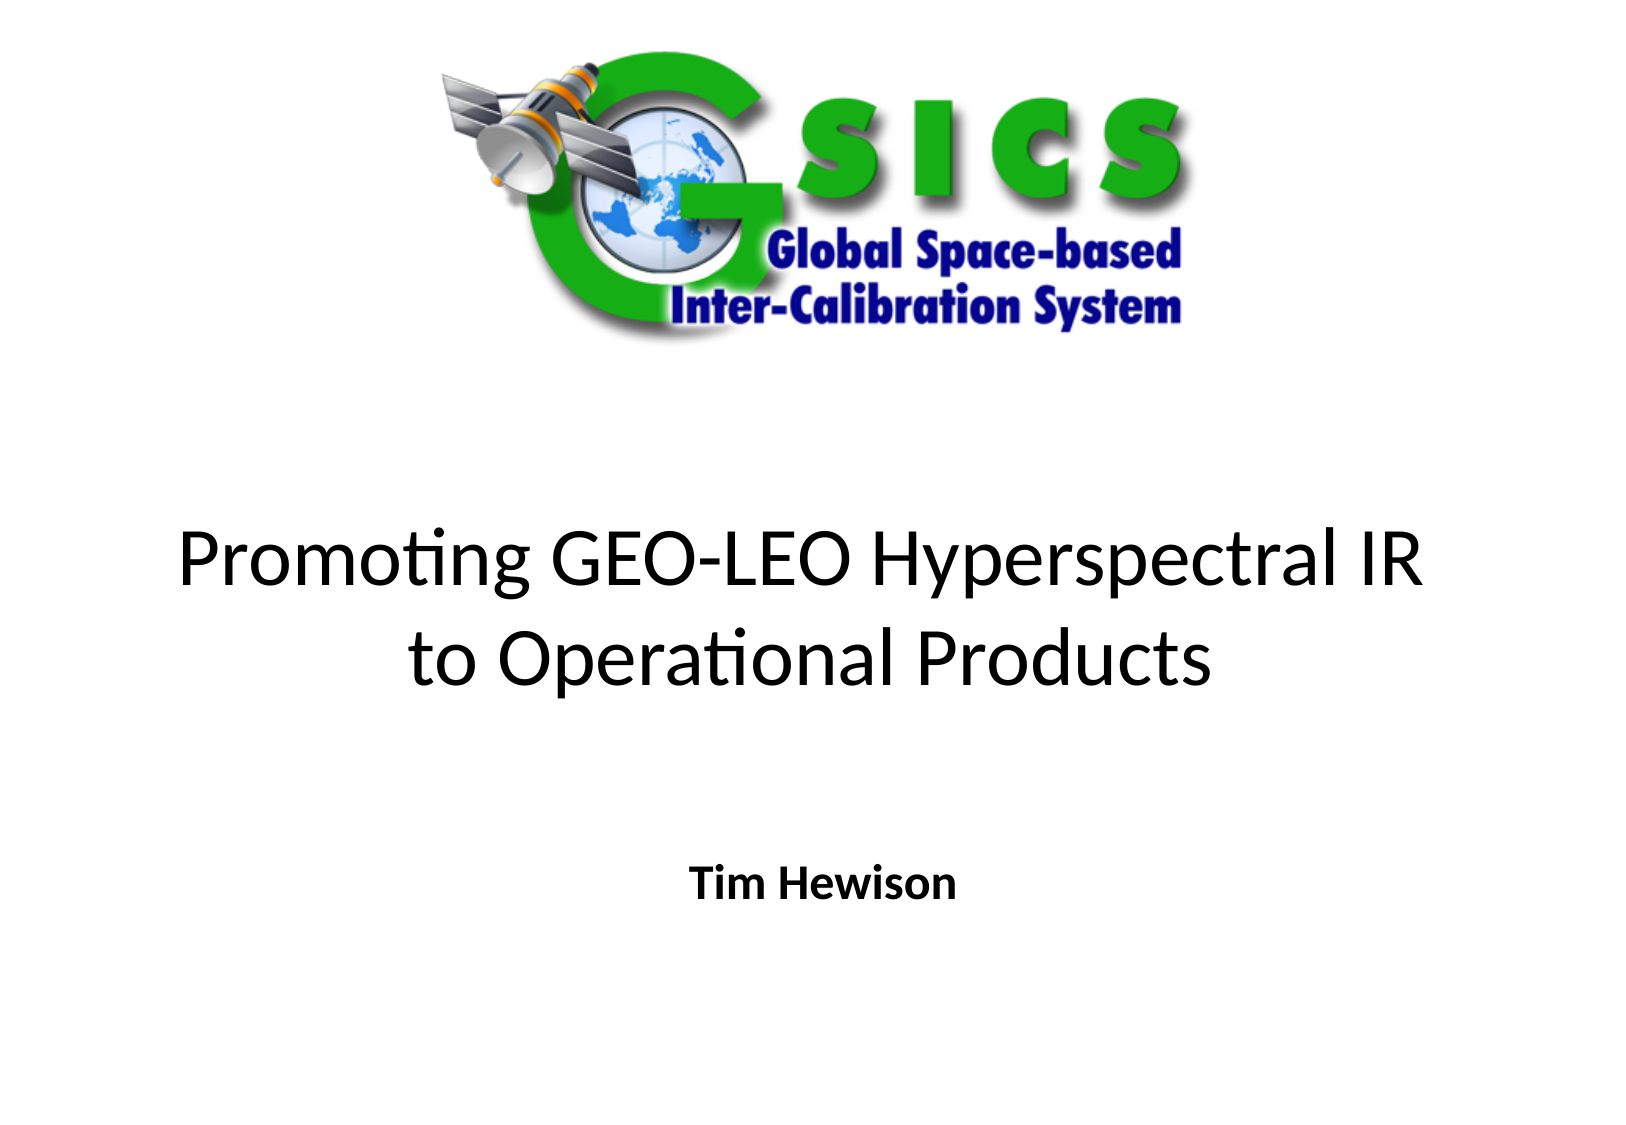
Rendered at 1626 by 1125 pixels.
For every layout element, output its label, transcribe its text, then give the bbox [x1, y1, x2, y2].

picture [421, 60, 1204, 348]
text_box Special Issue of the IEEE TGRS on “Inter-Calibration of Satellite Instruments”: [330, 15, 1295, 60]
subtitle Tim Hewison [73, 841, 1574, 941]
title Promoting GEO-LEO Hyperspectral IR to Operational Products [120, 364, 1502, 840]
